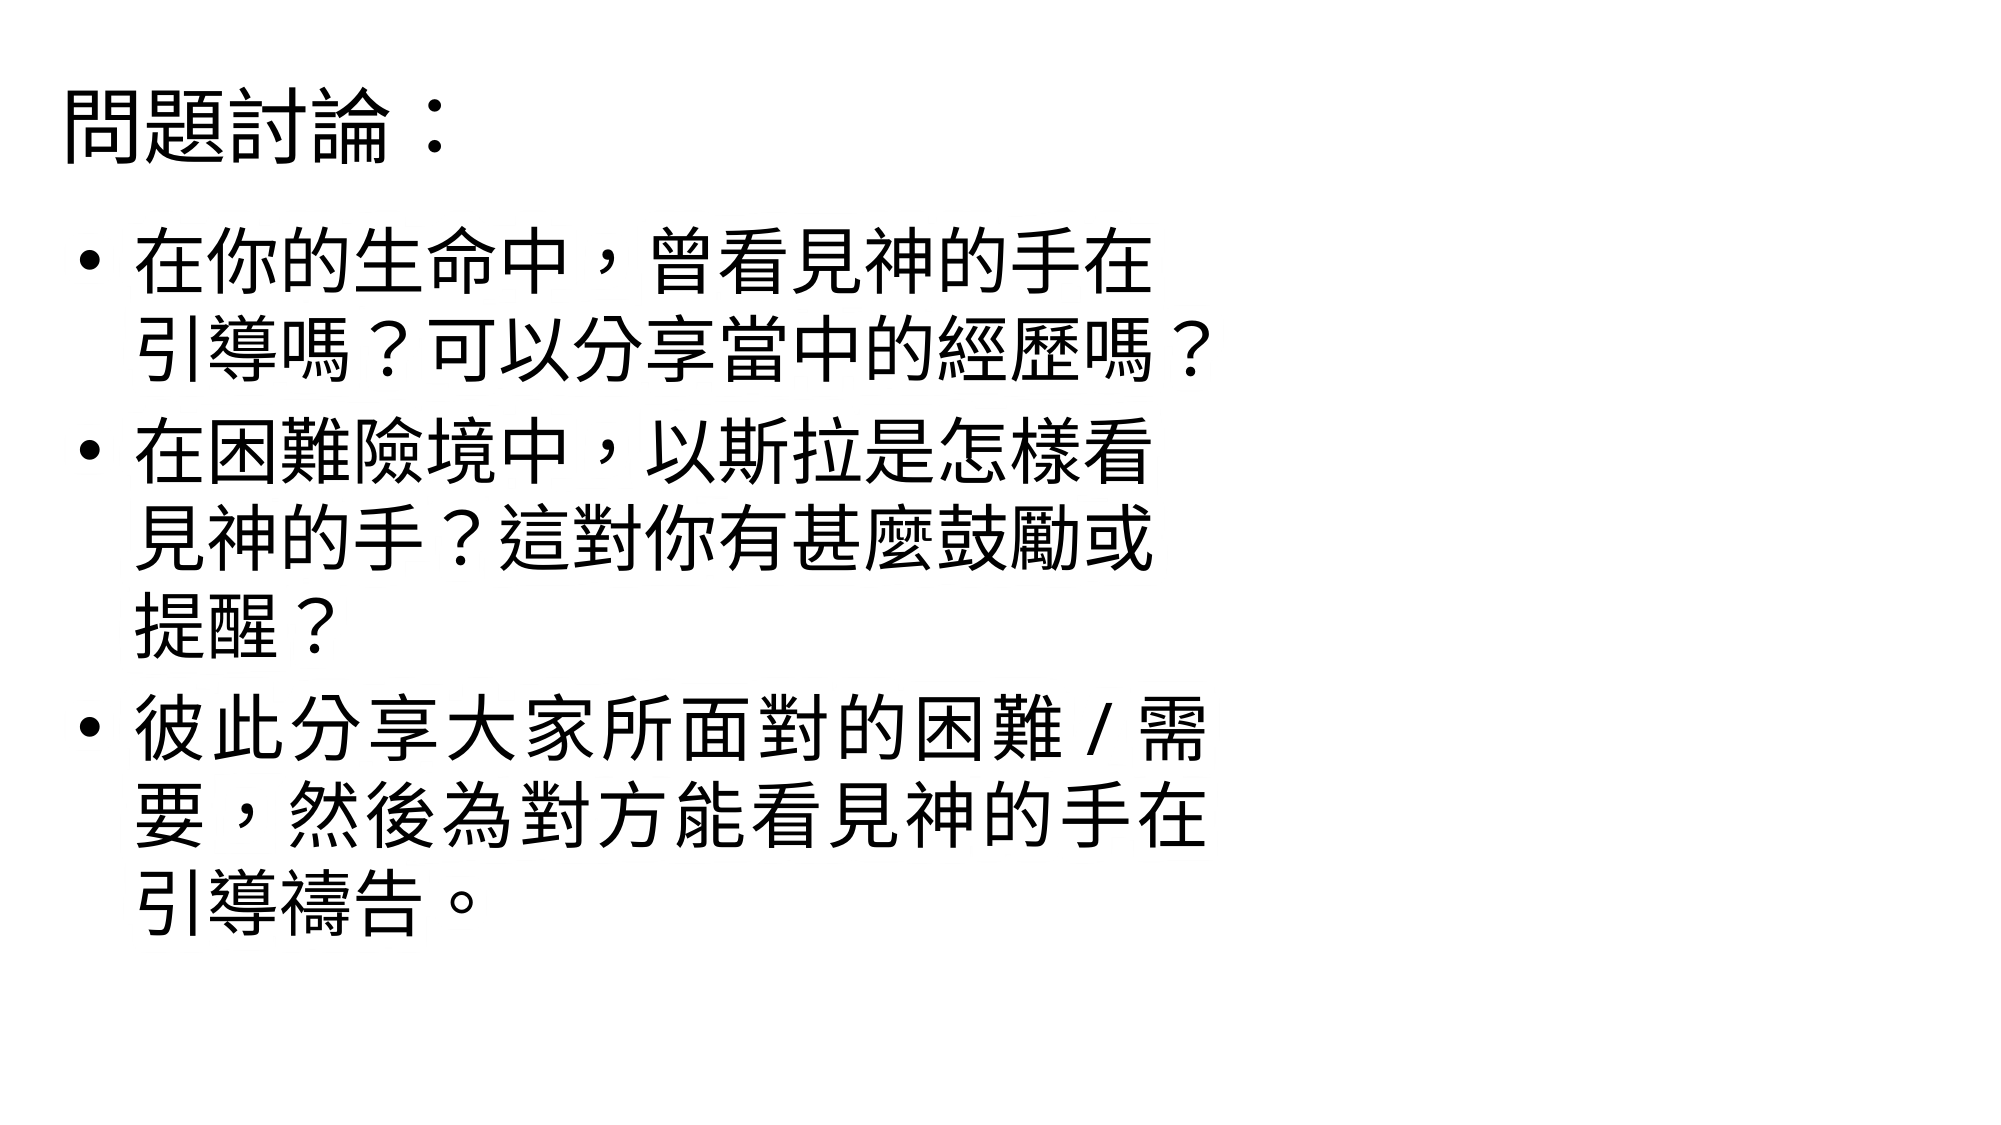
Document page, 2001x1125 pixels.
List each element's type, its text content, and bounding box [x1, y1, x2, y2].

text_box 在你的生命中，曾看見神的手在引導嗎？可以分享當中的經歷嗎？ 在困難險境中，以斯拉是怎樣看見神的手？這對你有甚麼鼓勵或提醒？ 彼此分享大家所面對的困難/需要，然後為對方能看見神的手在引導禱告。 [62, 207, 1225, 1030]
text_box 問題討論： [45, 66, 1298, 182]
